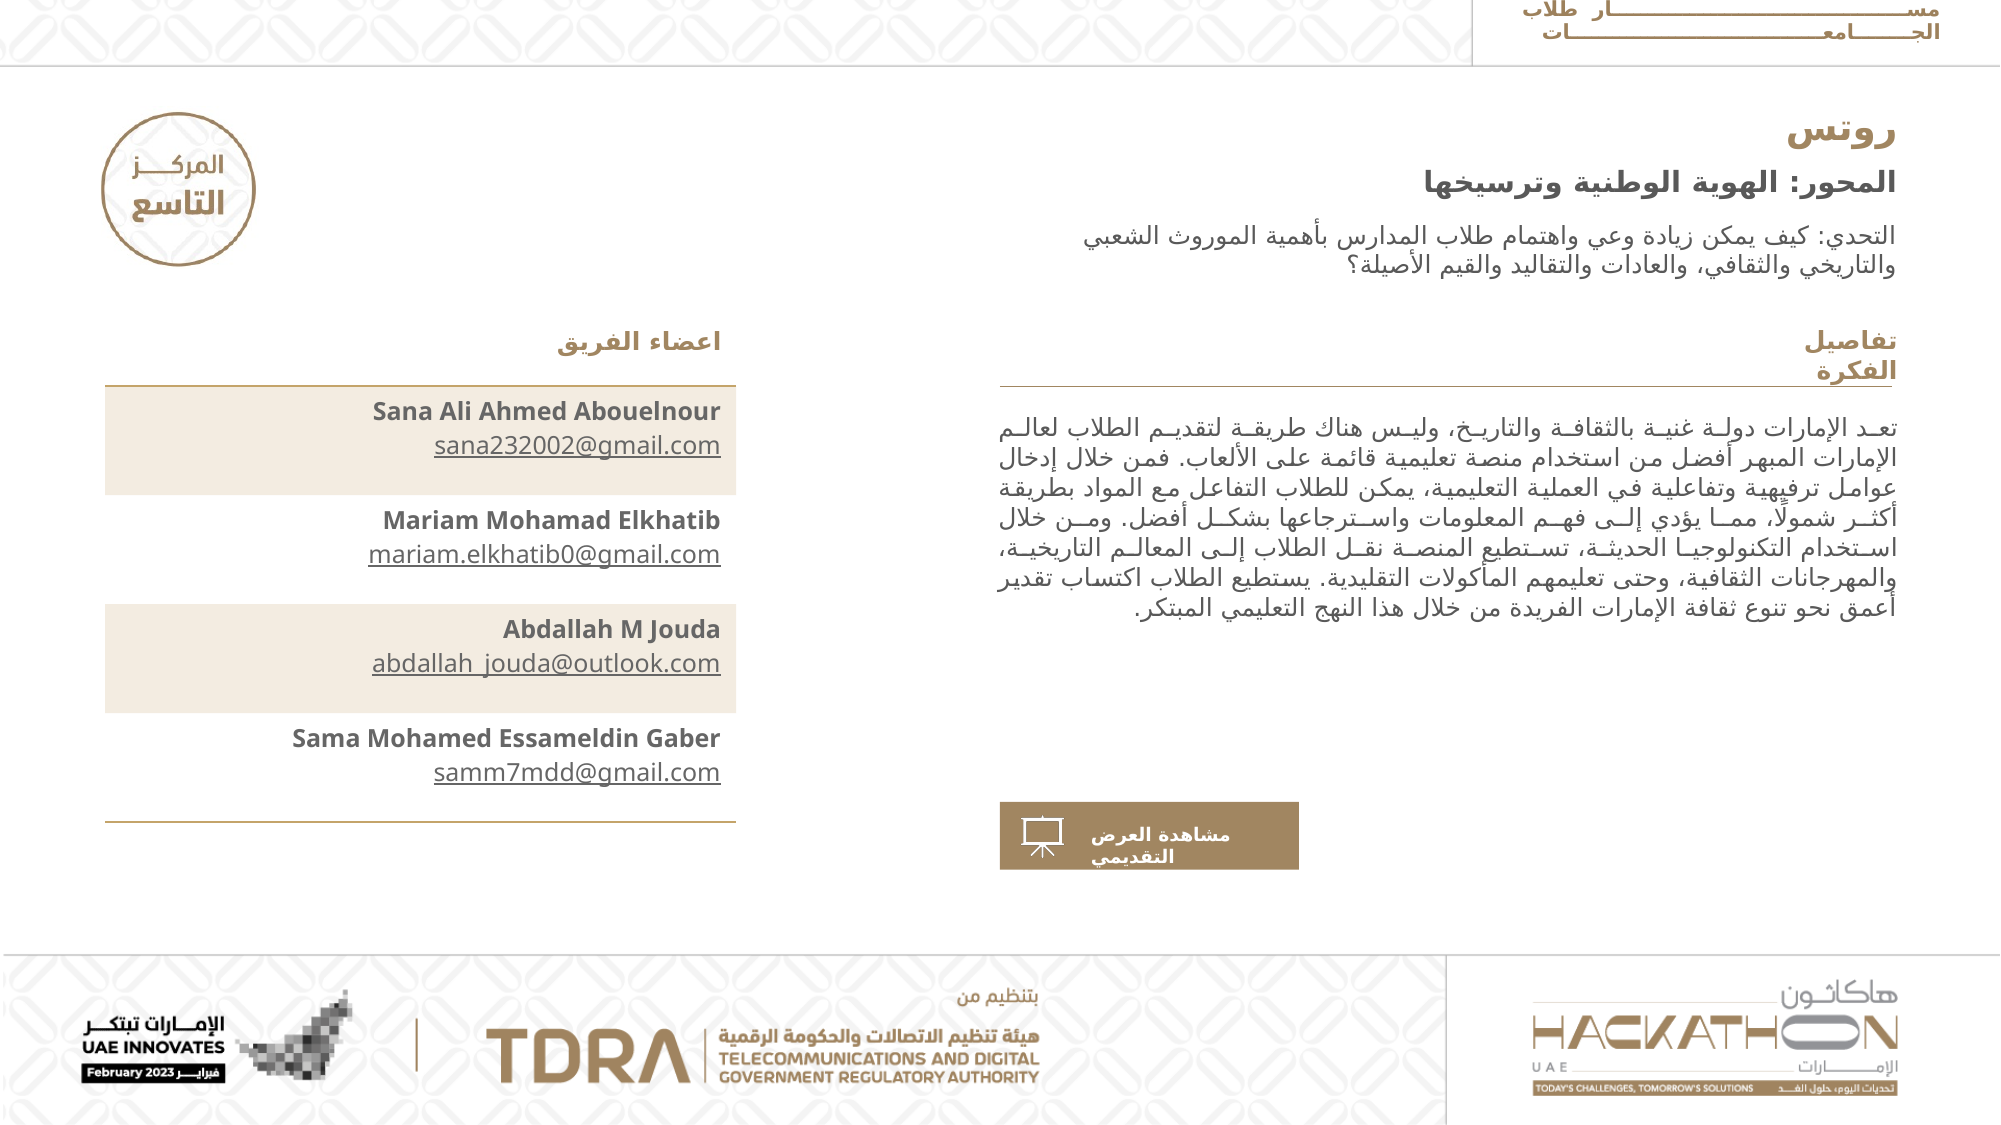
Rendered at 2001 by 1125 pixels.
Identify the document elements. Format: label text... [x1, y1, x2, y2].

text_box التحدي: كيف يمكن زيادة وعي واهتمام طلاب المدارس بأهمية الموروث الشعبي والتاريخي والثقافي، والعادات والتقاليد والقيم الأصيلة؟ [999, 211, 1913, 347]
table_header Sana Ali Ahmed Abouelnour sana232002@gmail.com [105, 387, 736, 495]
text_box اعضاء الفريق [529, 317, 737, 363]
table_cell Abdallah M Jouda abdallah_jouda@outlook.com [105, 604, 736, 713]
title مســــــــــــــــــــــــــــــــــــــــــار طلاب الجــــــــامعــــــــــــــــــــــــــــــــــــات [1501, 17, 1956, 52]
table_cell Sama Mohamed Essameldin Gaber samm7mdd@gmail.com [105, 713, 736, 821]
text_box المحور: الهوية الوطنية وترسيخها [999, 156, 1913, 211]
table_cell Mariam Mohamad Elkhatib mariam.elkhatib0@gmail.com [105, 495, 736, 604]
text_box تفاصيل الفكرة [1705, 347, 1913, 393]
text_box روتس [1220, 95, 1913, 156]
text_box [999, 801, 1299, 870]
picture [0, 0, 2000, 1125]
text_box تعد الإمارات دولة غنية بالثقافة والتاريخ، وليس هناك طريقة لتقديم الطلاب لعالم الإمارات المبهر أفضل من استخدام منصة تعليمية قائمة على الألعاب. فمن خلال إدخال عوامل ترفيهية وتفاعلية في العملية التعليمية، يمكن للطلاب التفاعل مع المواد بطريقة أكثر شمولًا، مما يؤدي إلى فهم المعلومات واسترجاعها بشكل أفضل. ومن خلال استخدام التكنولوجيا الحديثة، تستطيع المنصة نقل الطلاب إلى المعالم التاريخية، والمهرجانات الثقافية، وحتى تعليمهم المأكولات التقليدية. يستطيع الطلاب اكتساب تقدير أعمق نحو تنوع ثقافة الإمارات الفريدة من خلال هذا النهج التعليمي المبتكر. [983, 403, 1913, 629]
